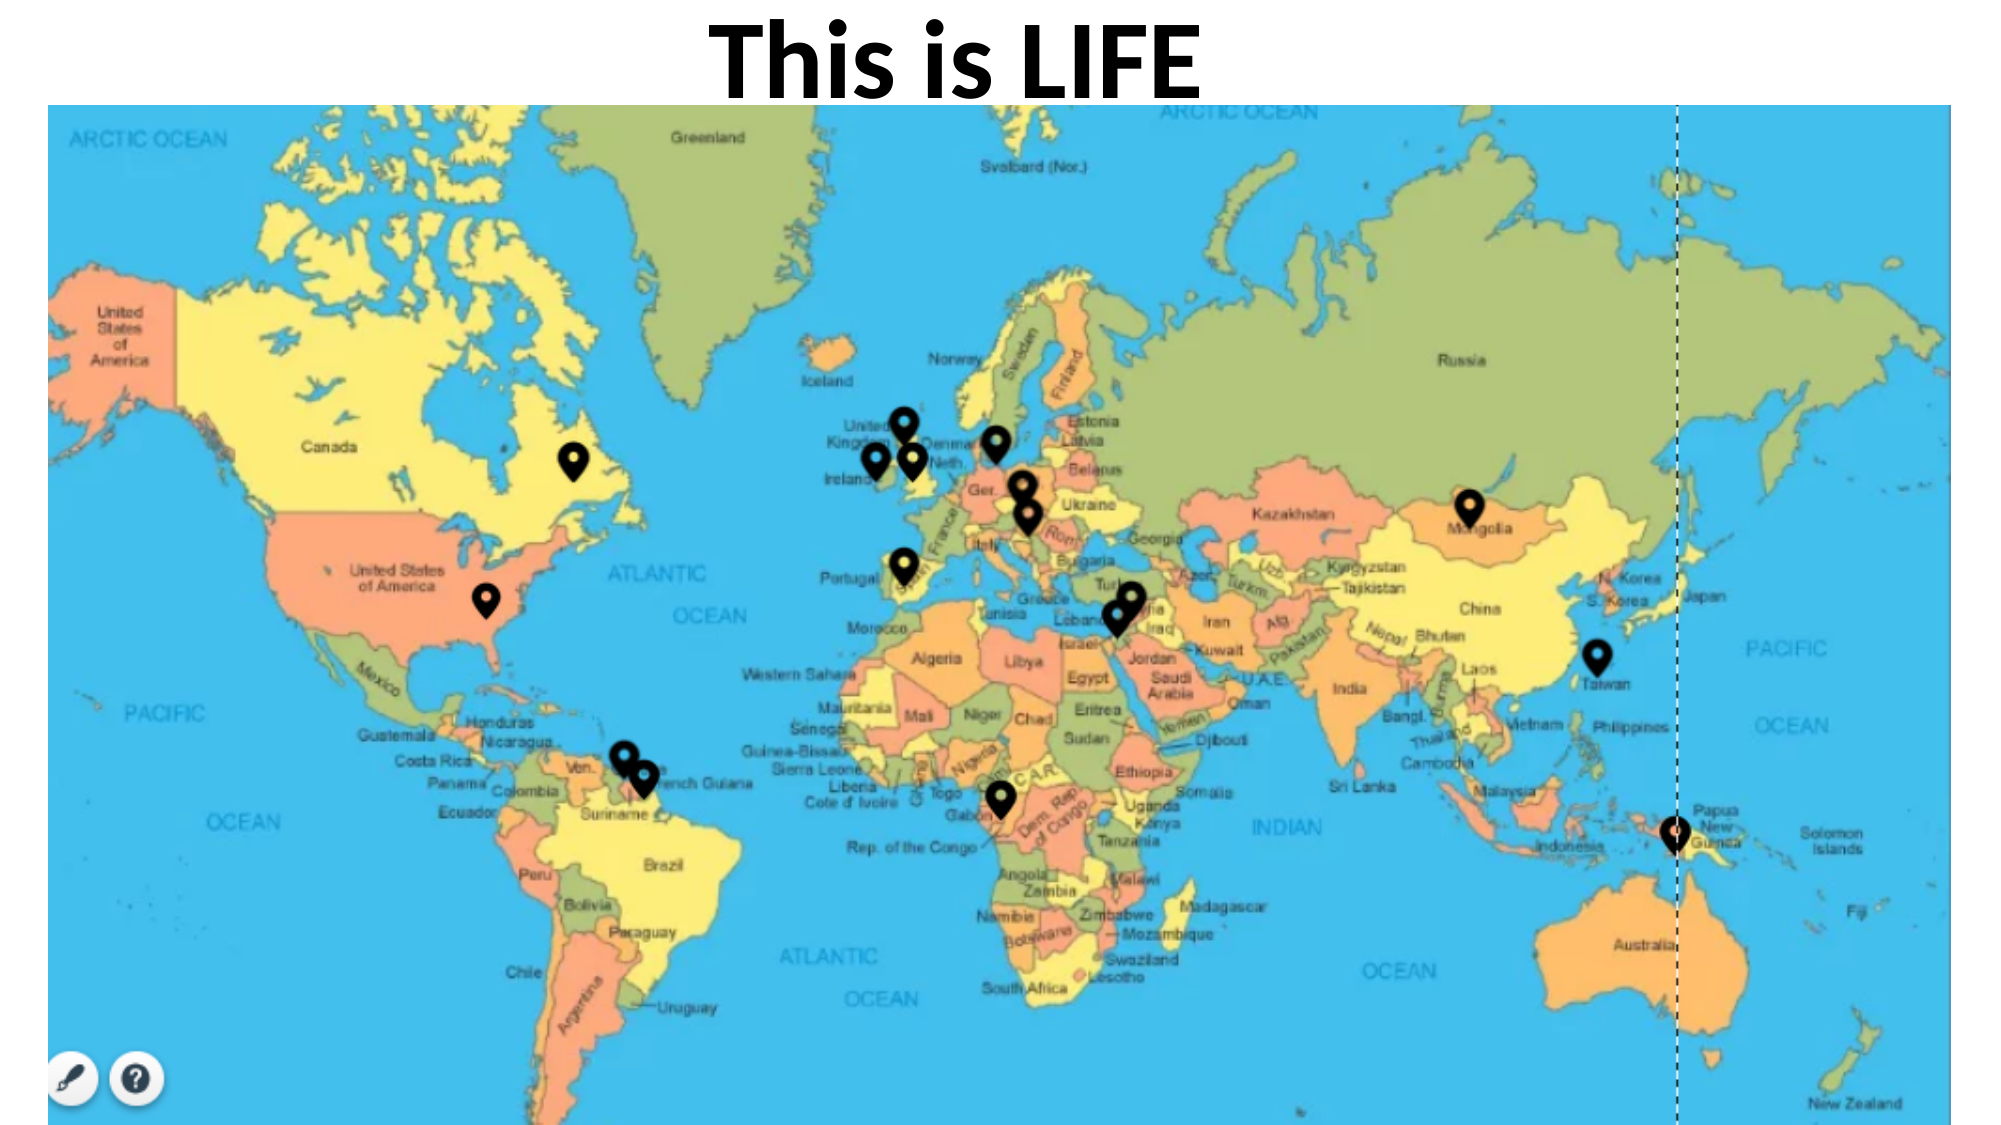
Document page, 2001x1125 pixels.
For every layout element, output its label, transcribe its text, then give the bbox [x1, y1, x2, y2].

picture [48, 105, 1951, 1125]
text_box This is LIFE [434, 0, 1479, 105]
